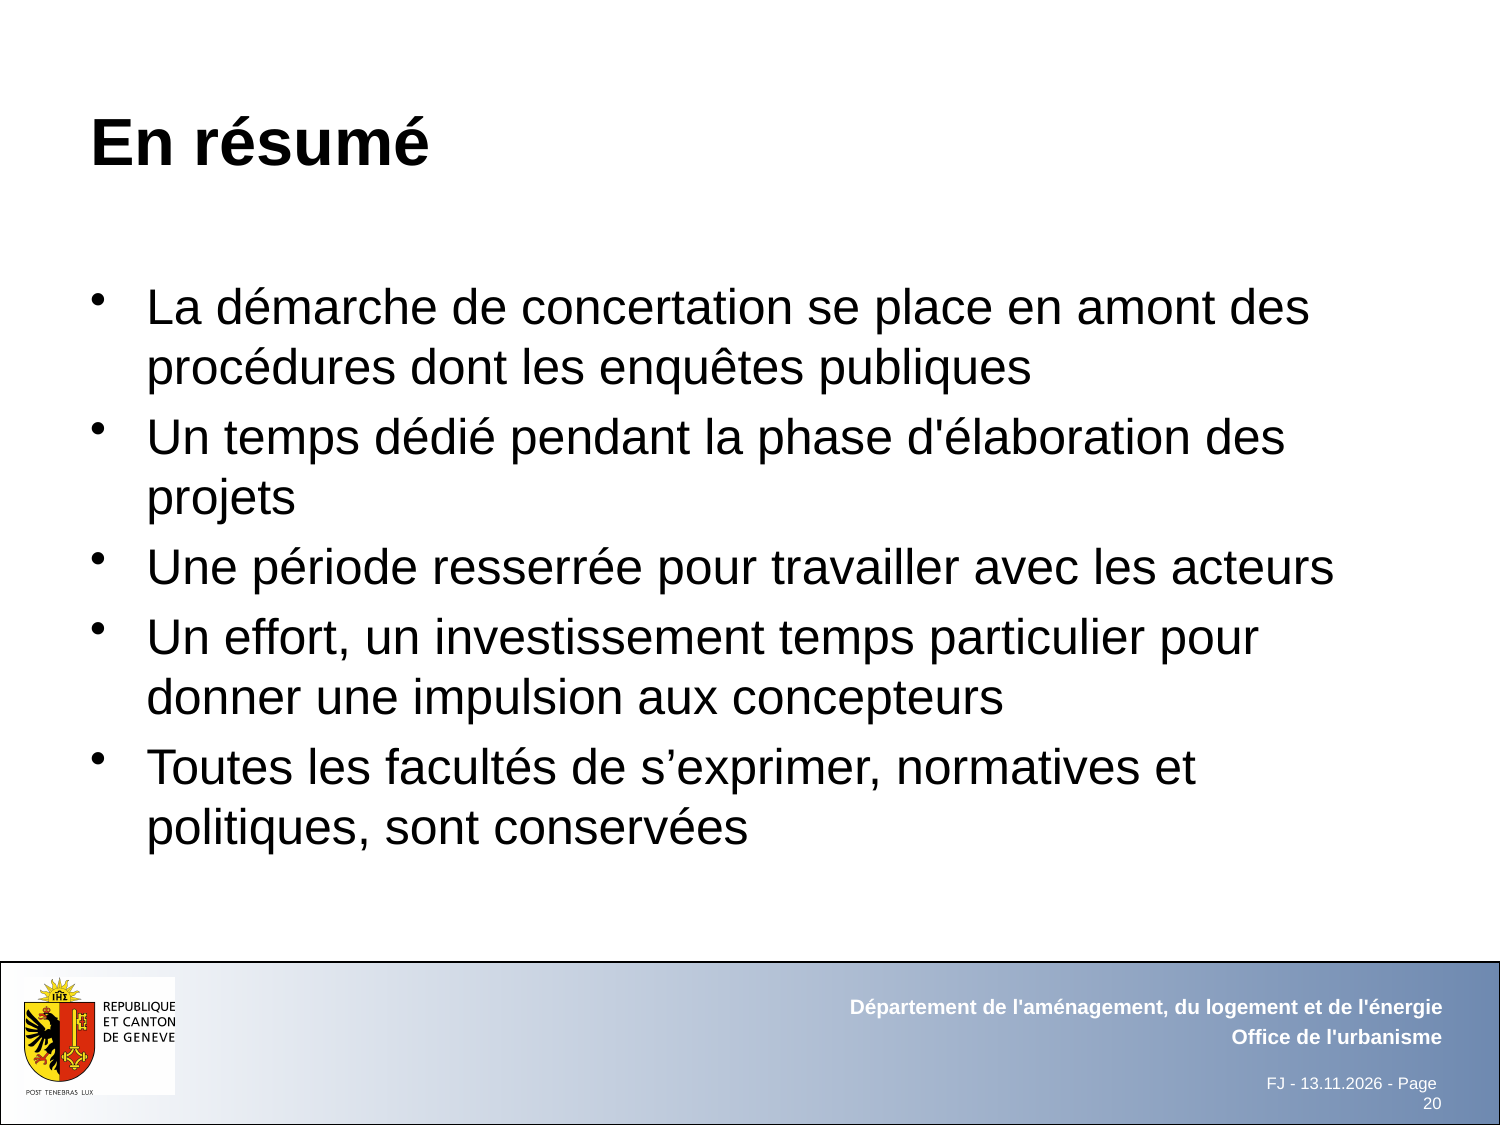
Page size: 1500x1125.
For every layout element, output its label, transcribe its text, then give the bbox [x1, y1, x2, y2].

list La démarche de concertation se place en amont des procédures dont les enquêtes publiques Un temps dédié pendant la phase d'élaboration des projets Une période resserrée pour travailler avec les acteurs Un effort, un investissement temps particulier pour donner une impulsion aux concepteurs Toutes les facultés de s’exprimer, normatives et politiques, sont conservées [75, 267, 1425, 929]
slide_number Office de l'urbanisme [229, 1015, 1458, 1033]
picture [24, 977, 175, 1095]
footer Département de l'aménagement, du logement et de l'énergie [228, 986, 1458, 1005]
title En résumé [75, 45, 1425, 233]
